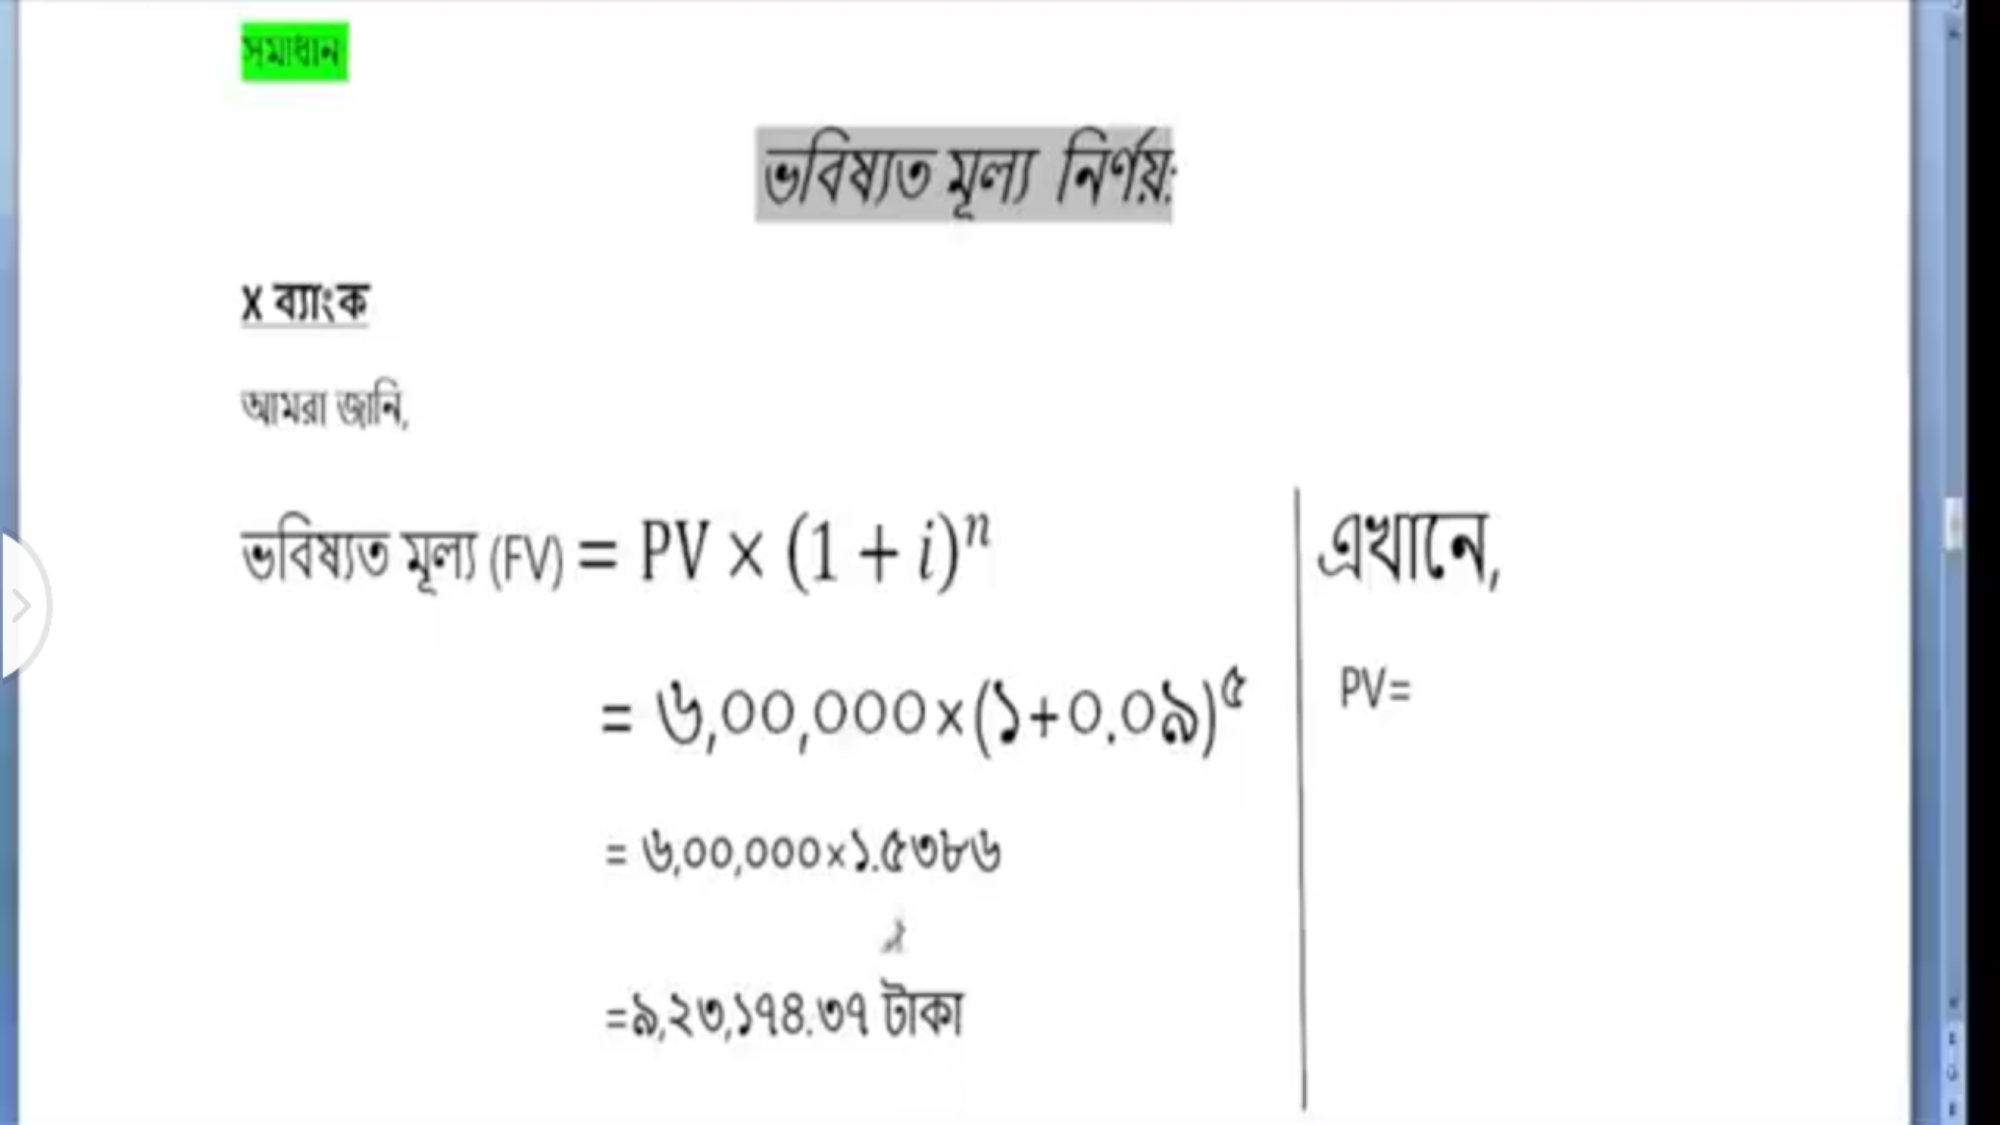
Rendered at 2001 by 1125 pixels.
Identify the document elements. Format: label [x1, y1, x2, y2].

list [0, 0, 2000, 1125]
